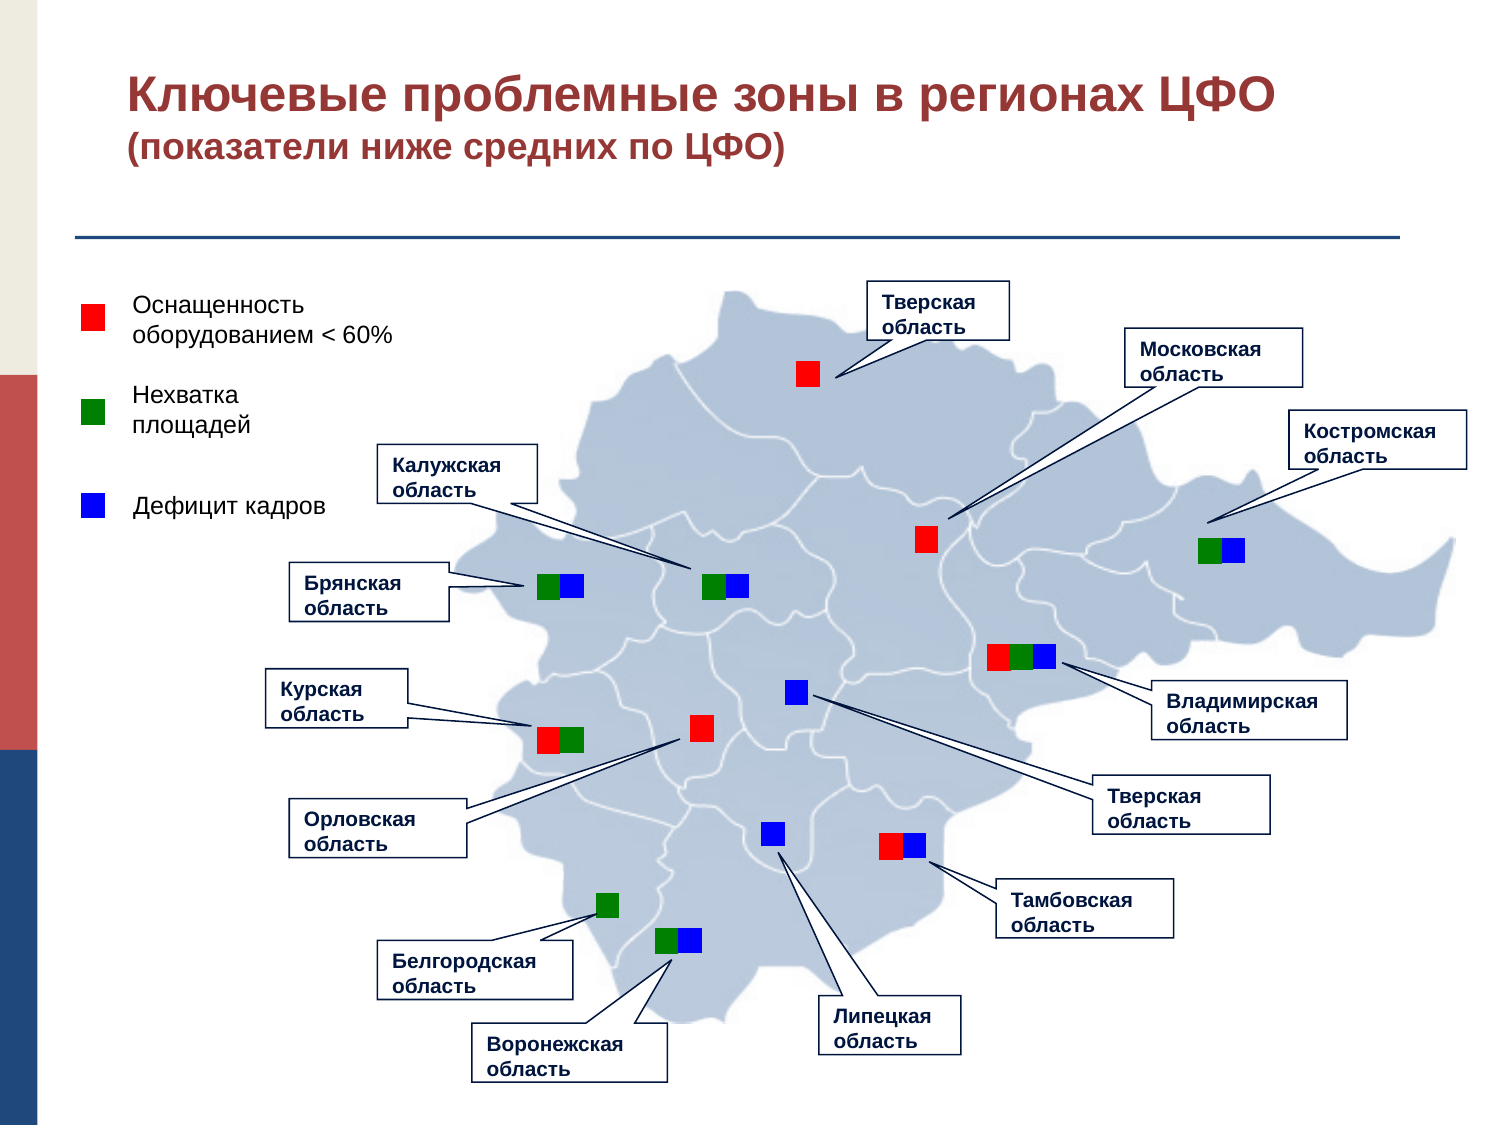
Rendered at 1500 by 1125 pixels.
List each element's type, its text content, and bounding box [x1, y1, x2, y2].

text_box Брянская область [289, 562, 448, 622]
picture [454, 290, 1457, 1024]
text_box Костромская область [1460, 410, 1467, 470]
text_box Орловская область [289, 798, 448, 858]
text_box Белгородская область [377, 940, 448, 1000]
text_box Курская область [265, 668, 448, 728]
text_box Тверская область [867, 281, 1010, 288]
text_box Ключевые проблемные зоны в регионах ЦФО (показатели ниже средних по ЦФО) [112, 54, 1317, 175]
text_box [82, 304, 105, 330]
text_box Нехватка площадей [117, 370, 319, 446]
text_box Оснащенность оборудованием < 60% [117, 281, 413, 356]
text_box Липецкая область [818, 1032, 961, 1055]
text_box Воронежская область [471, 1032, 668, 1083]
text_box [82, 399, 105, 424]
text_box Калужская область [377, 444, 448, 504]
text_box [82, 494, 105, 518]
text_box Дефицит кадров [118, 482, 342, 527]
